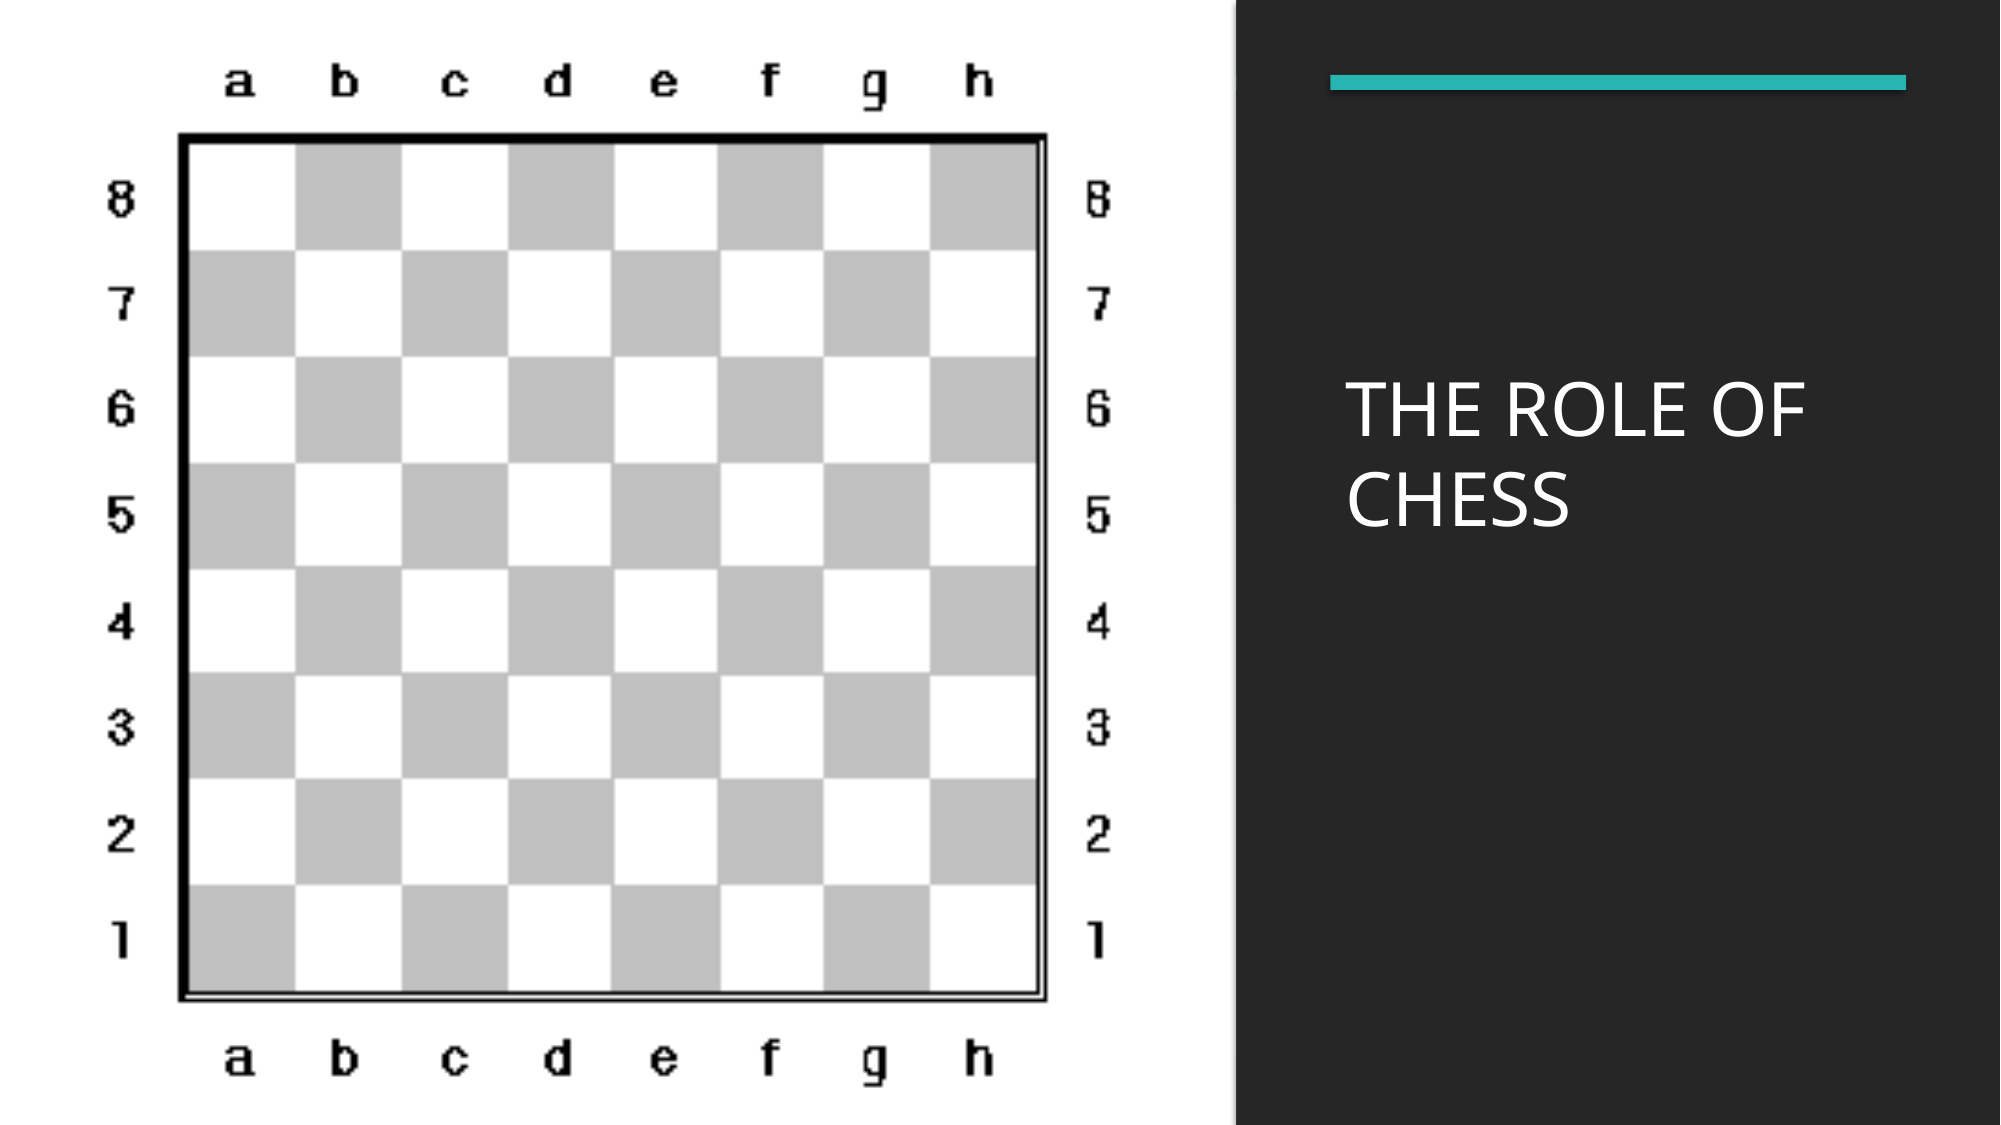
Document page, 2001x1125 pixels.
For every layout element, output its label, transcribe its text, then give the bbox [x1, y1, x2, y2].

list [72, 27, 1155, 1110]
text_box [1329, 74, 1907, 91]
title The role of chess [1330, 141, 1907, 762]
text_box [1235, 0, 2000, 1125]
text_box [0, 0, 1233, 1125]
